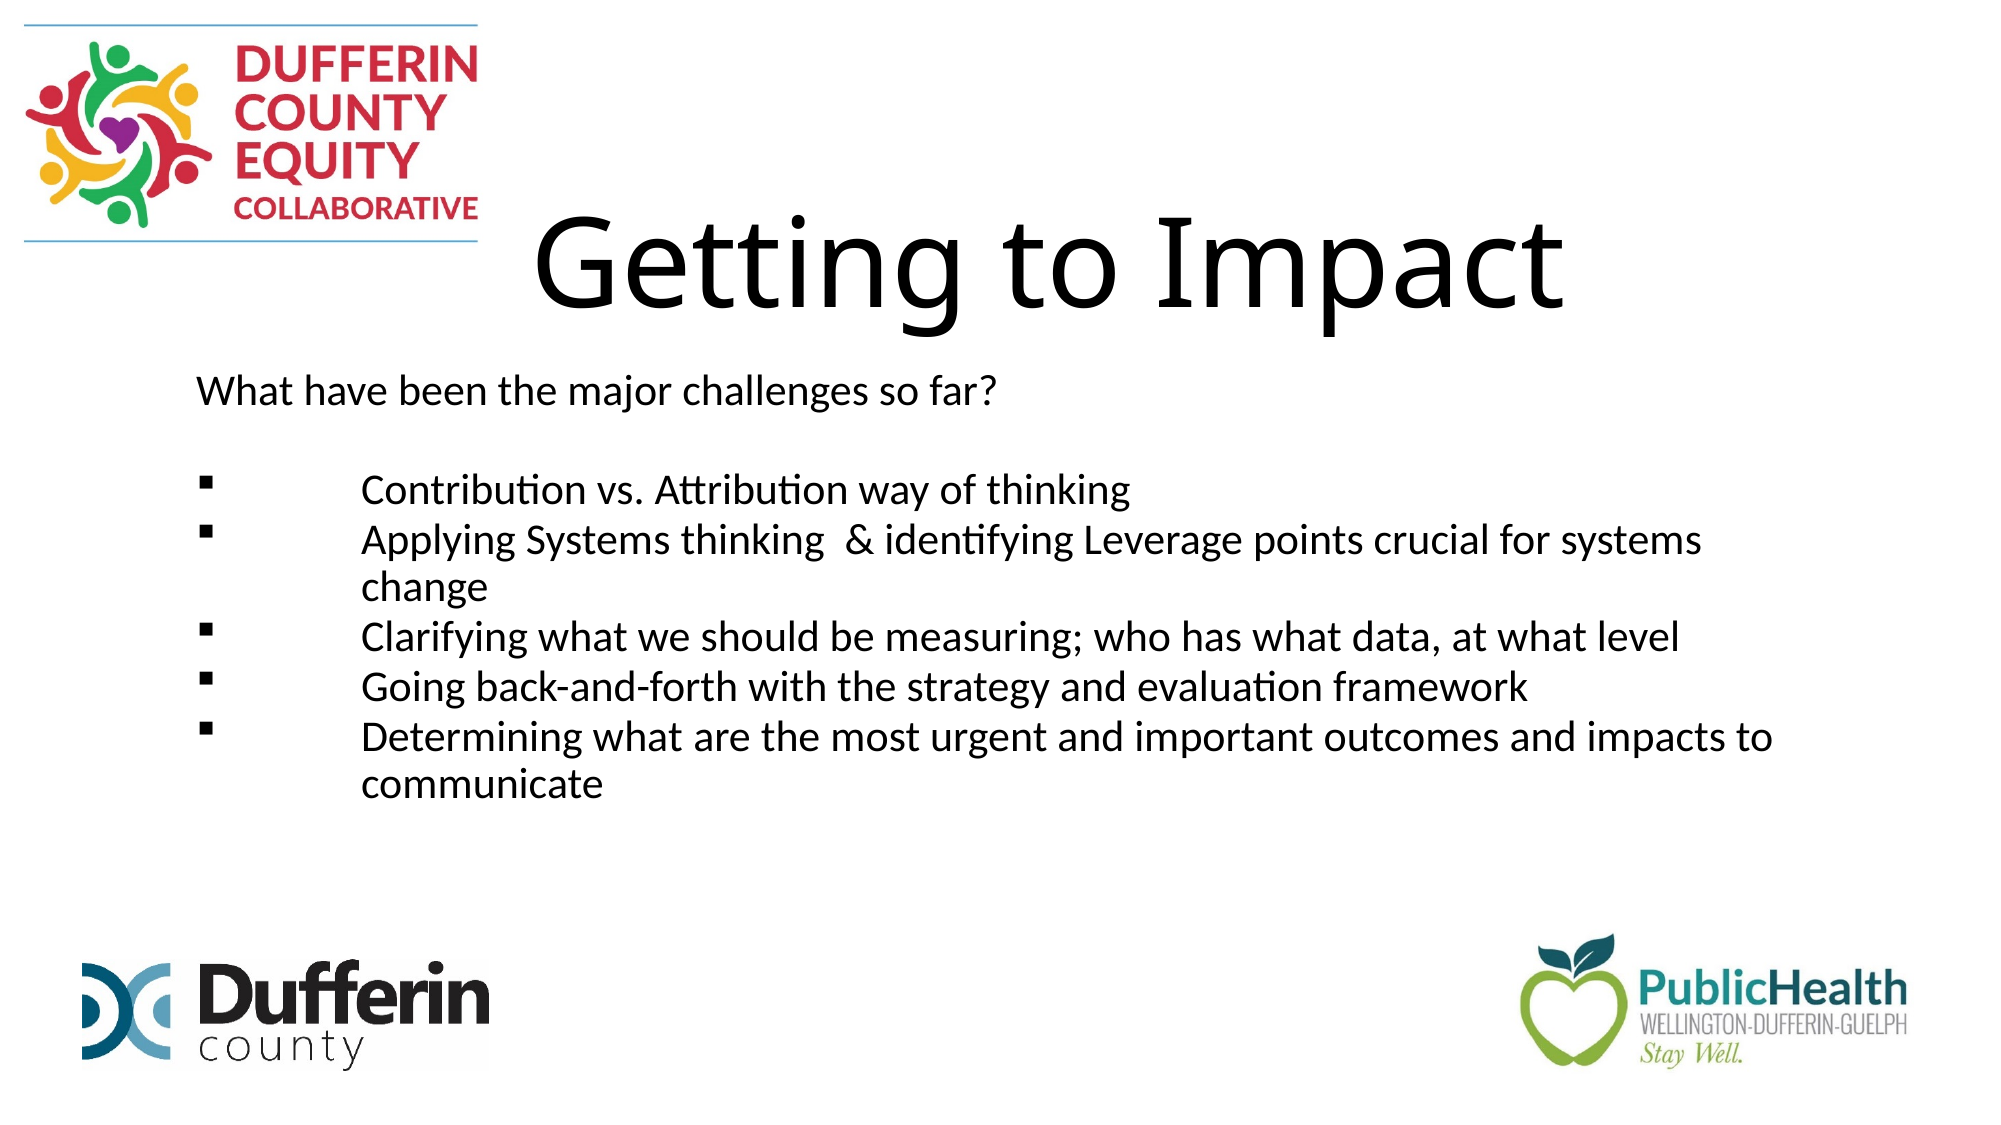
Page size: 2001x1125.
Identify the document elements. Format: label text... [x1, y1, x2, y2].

picture [82, 976, 119, 1047]
title Getting to Impact [249, 184, 1750, 343]
subtitle What have been the major challenges so far? Contribution vs. Attribution way of thinking Applying Systems thinking & identifying Leverage points crucial for systems change Clarifying what we should be measuring; who has what data, at what level Going back-and-forth with the strategy and evaluation framework Determining what are the most urgent and important outcomes and impacts to communicate [115, 359, 1854, 922]
picture [1500, 907, 1932, 1123]
picture [13, 14, 491, 252]
picture [82, 959, 489, 1071]
